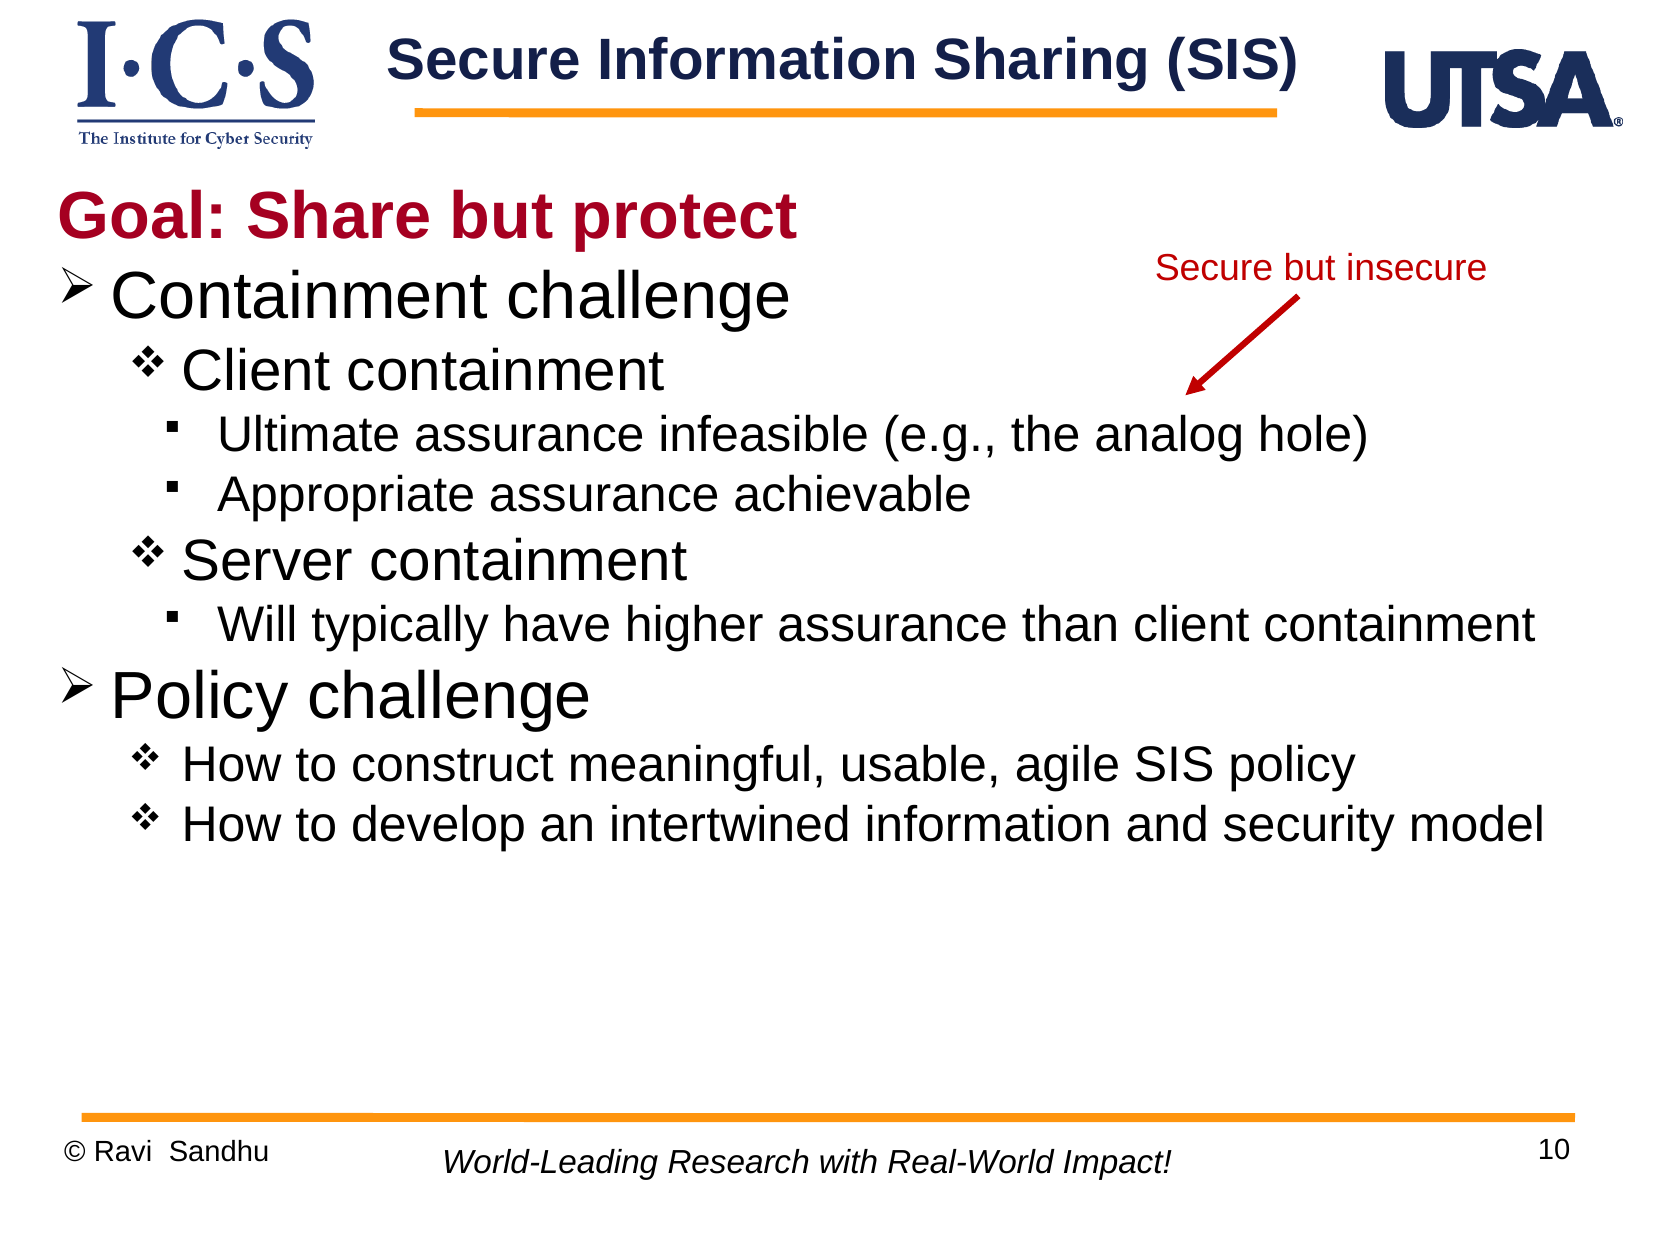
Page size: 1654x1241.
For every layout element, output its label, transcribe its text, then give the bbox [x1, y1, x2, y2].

picture [73, 0, 317, 151]
text_box Goal: Share but protect Containment challenge Client containment Ultimate assurance infeasible (e.g., the analog hole) Appropriate assurance achievable Server containment Will typically have higher assurance than client containment Policy challenge How to construct meaningful, usable, agile SIS policy How to develop an intertwined information and security model [40, 172, 1607, 1093]
text_box Secure Information Sharing (SIS) [360, 0, 1326, 113]
text_box © Ravi Sandhu [64, 1132, 450, 1218]
text_box Secure but insecure [1140, 235, 1503, 295]
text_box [1185, 295, 1299, 396]
slide_number 10 [1181, 1125, 1575, 1219]
picture [1385, 49, 1623, 128]
text_box World-Leading Research with Real-World Impact! [427, 1132, 1188, 1188]
